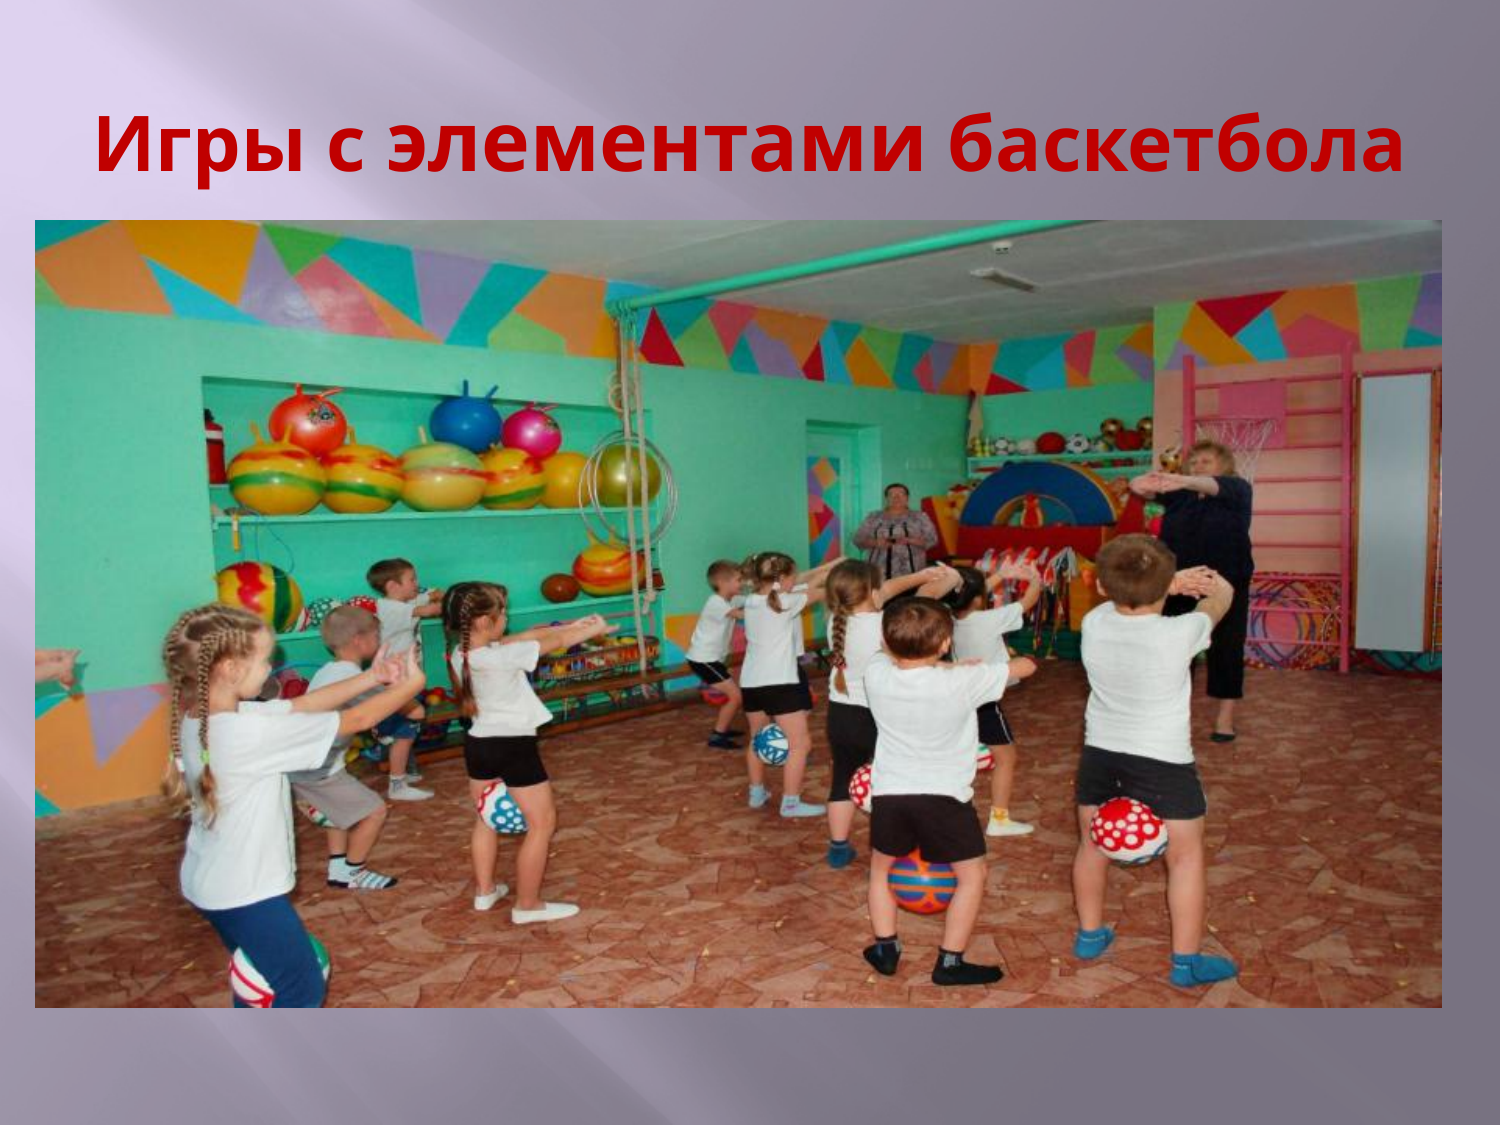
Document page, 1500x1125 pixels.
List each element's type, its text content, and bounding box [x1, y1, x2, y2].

picture [34, 220, 1442, 1009]
title Игры с элементами баскетбола [75, 45, 1425, 220]
